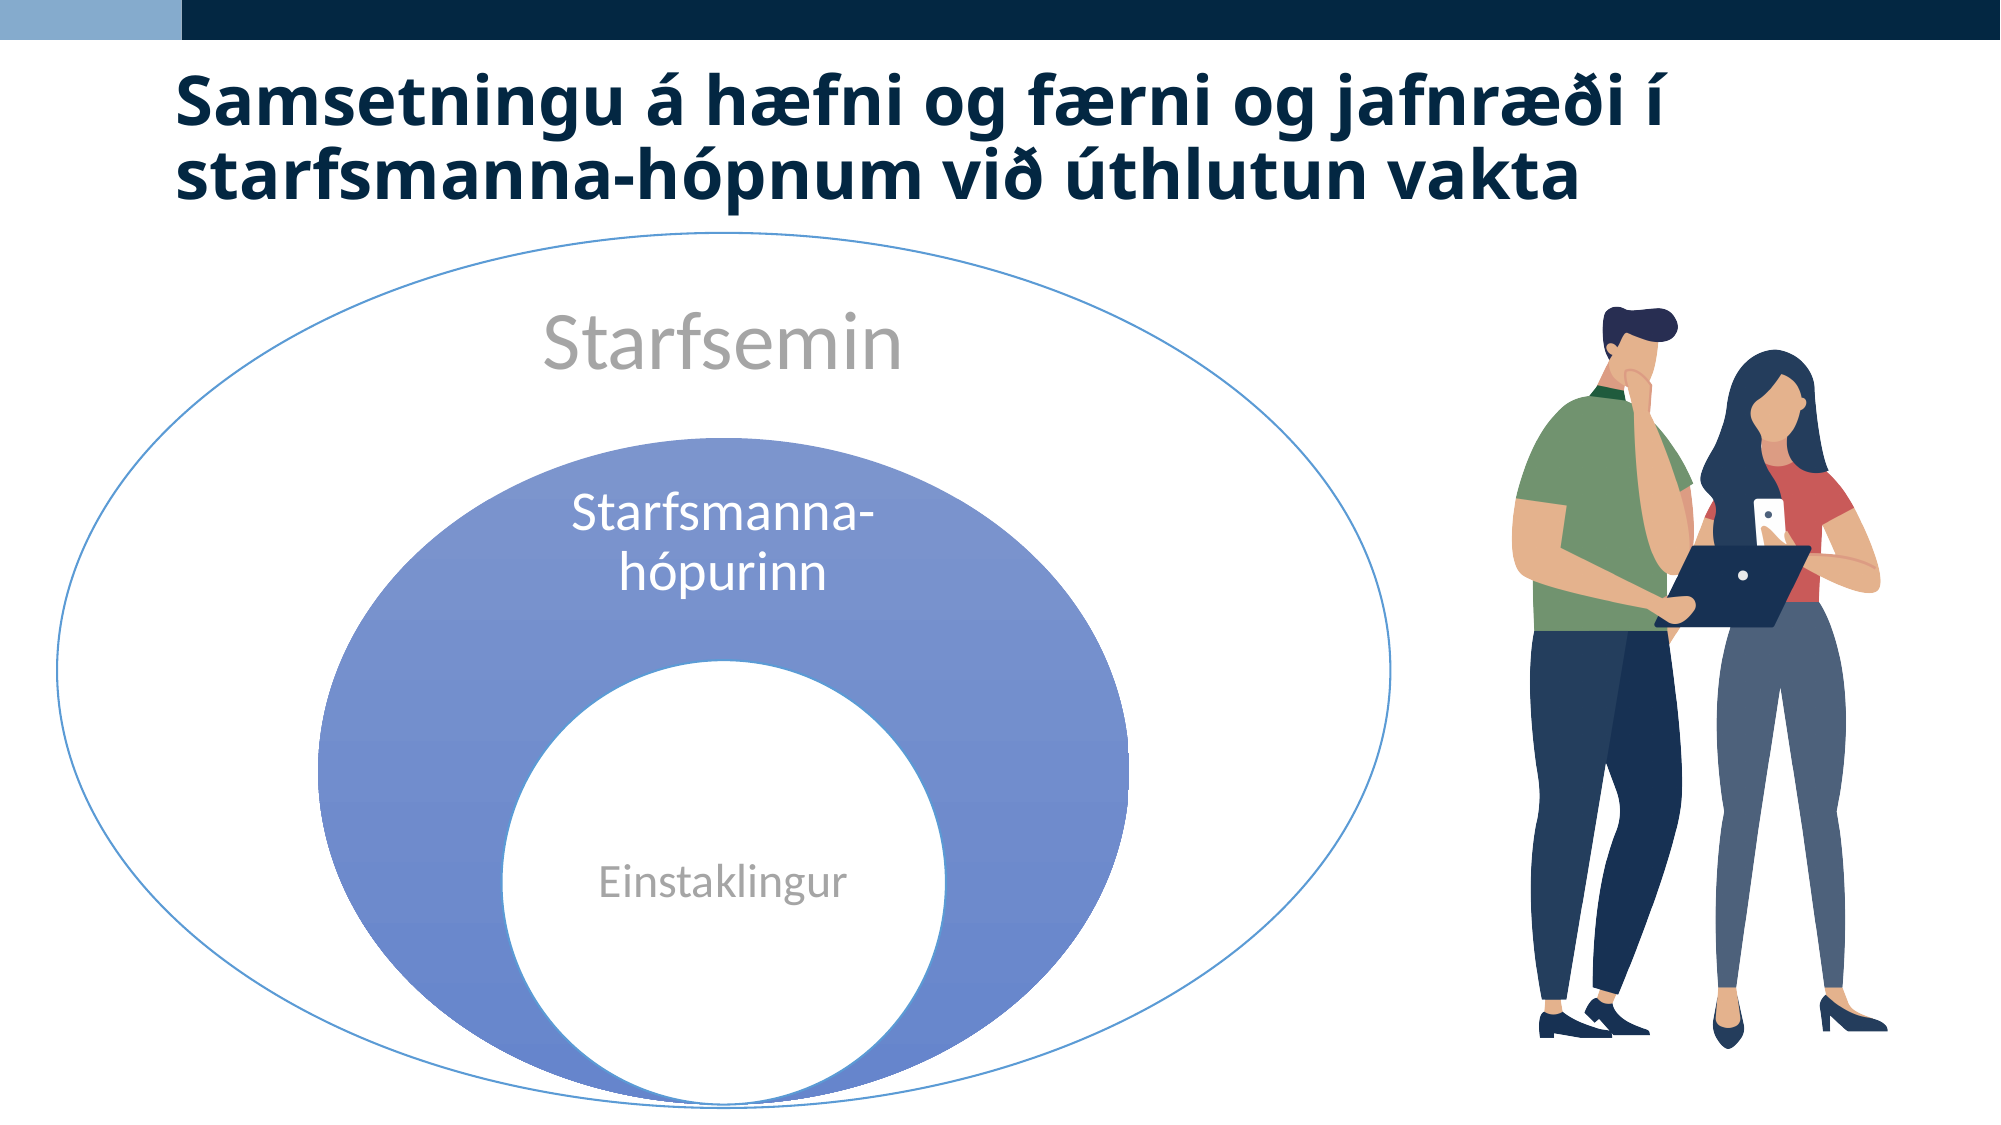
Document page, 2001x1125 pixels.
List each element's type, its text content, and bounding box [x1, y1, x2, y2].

list Samsetningu á hæfni og færni og jafnræði í starfsmanna-hópnum við úthlutun vakta [160, 58, 1943, 238]
picture [1432, 201, 1972, 1108]
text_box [57, 219, 1391, 1108]
